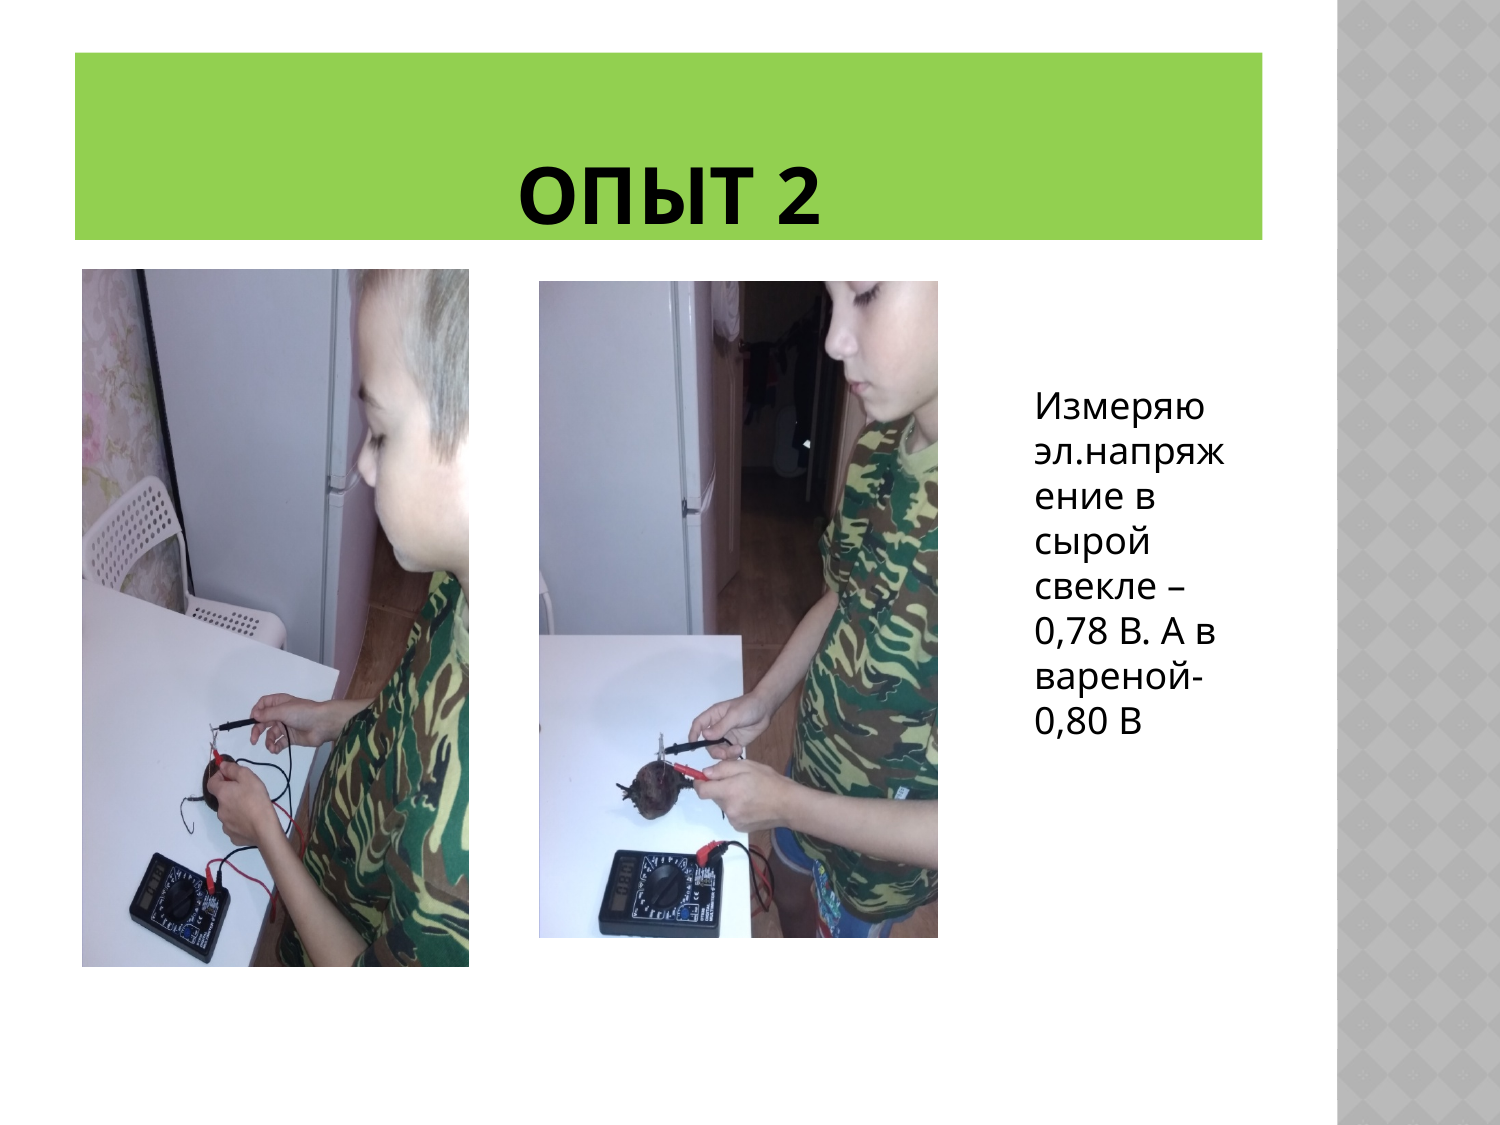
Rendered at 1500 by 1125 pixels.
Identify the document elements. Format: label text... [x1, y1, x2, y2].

picture [538, 280, 938, 938]
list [81, 269, 470, 967]
title Опыт 2 [75, 52, 1263, 240]
text_box Измеряю эл.напряжение в сырой свекле – 0,78 В. А в вареной-0,80 В [1019, 374, 1243, 750]
